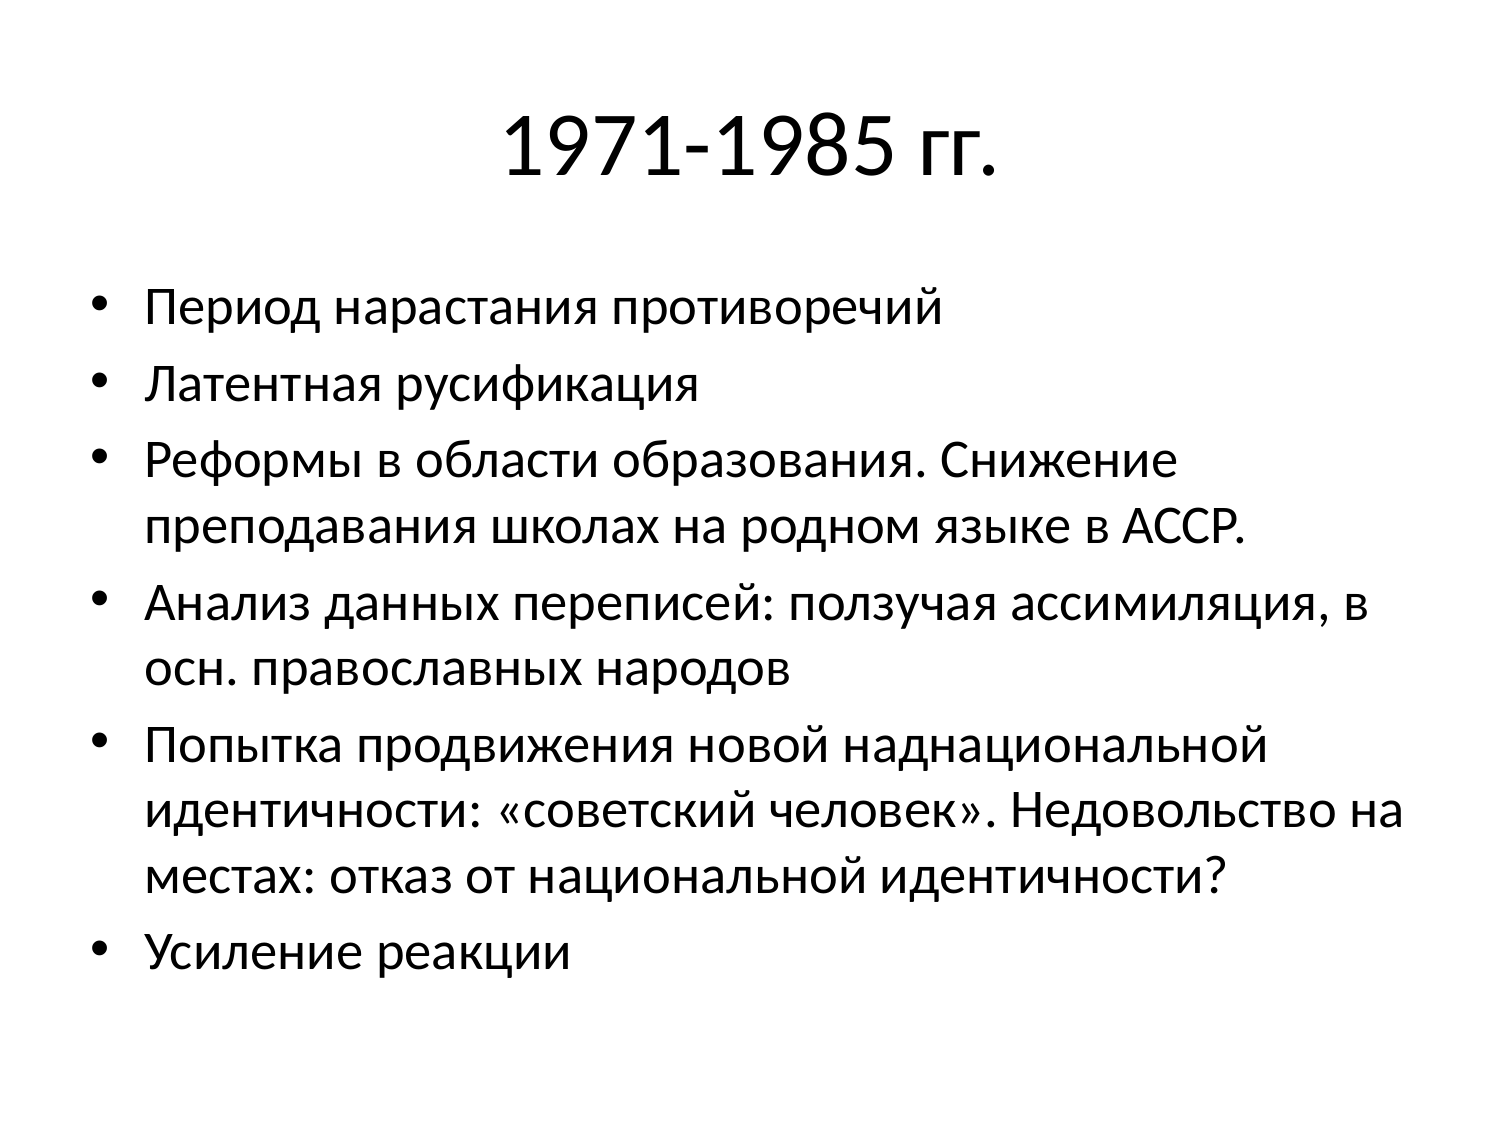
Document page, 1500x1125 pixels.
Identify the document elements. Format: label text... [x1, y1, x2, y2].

list Период нарастания противоречий Латентная русификация Реформы в области образования. Снижение преподавания школах на родном языке в АССР. Анализ данных переписей: ползучая ассимиляция, в осн. православных народов Попытка продвижения новой наднациональной идентичности: «советский человек». Недовольство на местах: отказ от национальной идентичности? Усиление реакции [75, 262, 1425, 1005]
title 1971-1985 гг. [75, 45, 1425, 233]
